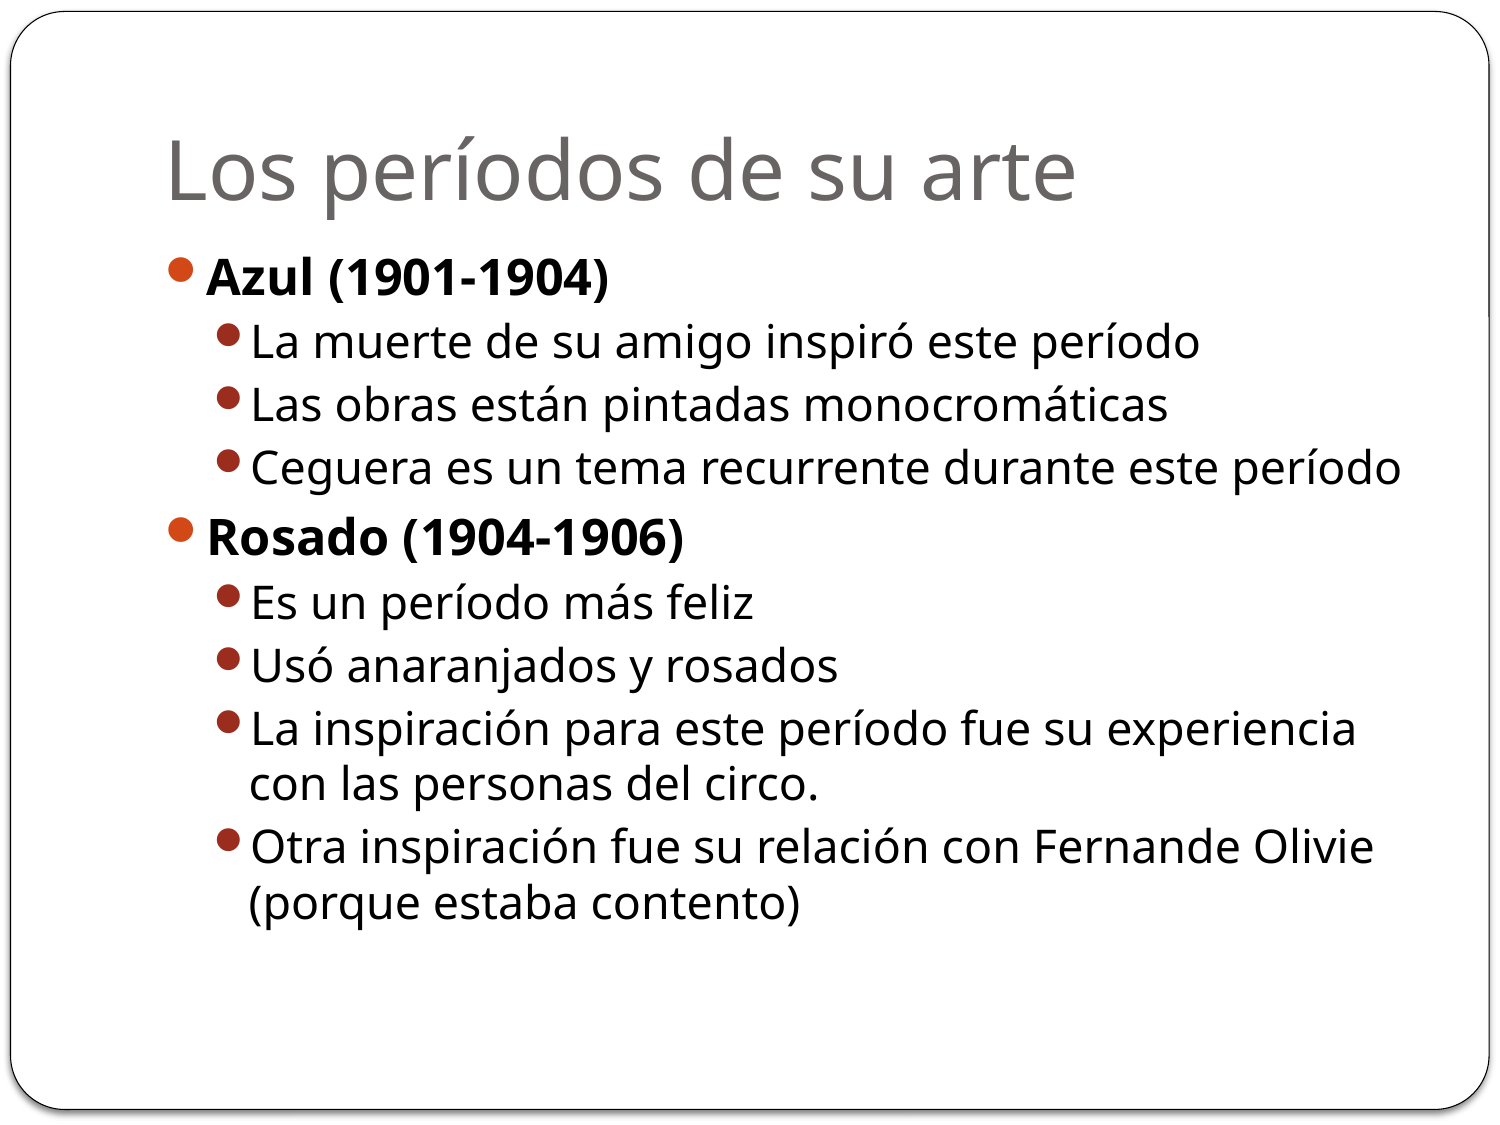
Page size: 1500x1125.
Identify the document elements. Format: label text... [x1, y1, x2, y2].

list Azul (1901-1904) La muerte de su amigo inspiró este período Las obras están pintadas monocromáticas Ceguera es un tema recurrente durante este período Rosado (1904-1906) Es un período más feliz Usó anaranjados y rosados La inspiración para este período fue su experiencia con las personas del circo. Otra inspiración fue su relación con Fernande Olivie (porque estaba contento) [150, 237, 1425, 988]
title Los períodos de su arte [150, 45, 1425, 233]
